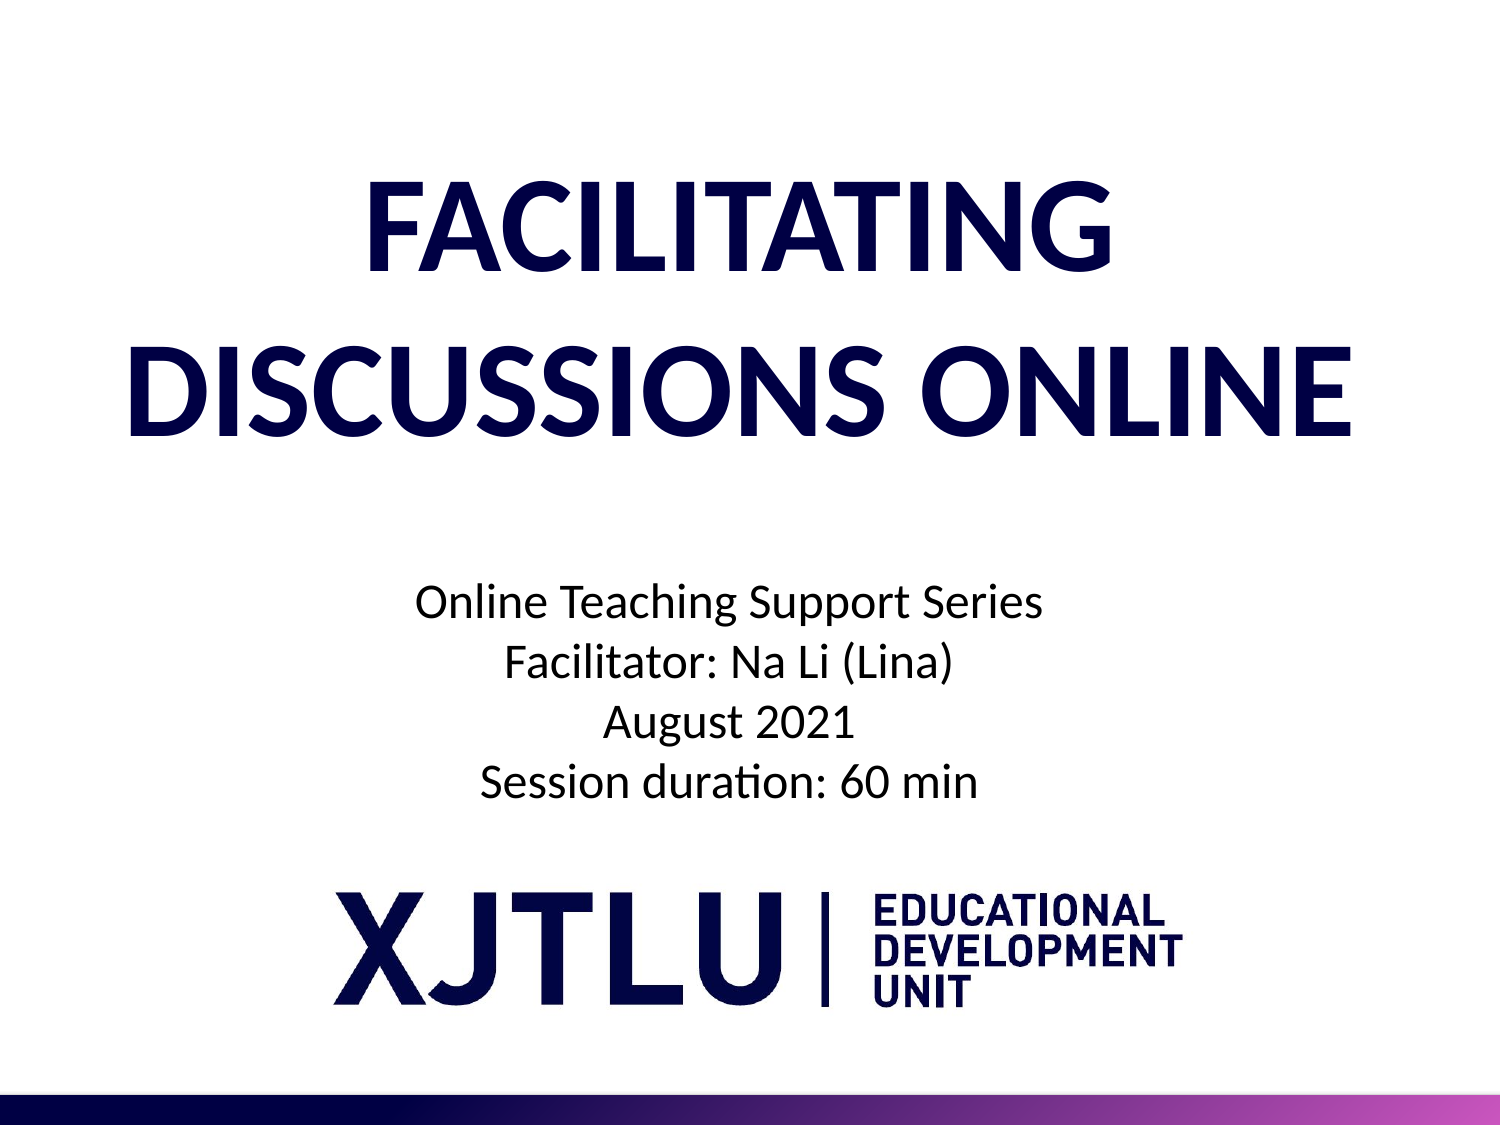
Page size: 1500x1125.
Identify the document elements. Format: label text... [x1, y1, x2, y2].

title Facilitating Discussions Online [41, 115, 1439, 483]
picture [282, 847, 1221, 1054]
text_box Online Teaching Support Series Facilitator: Na Li (Lina) August 2021 Session duration: 60 min [344, 561, 1115, 816]
text_box [0, 1094, 1500, 1125]
